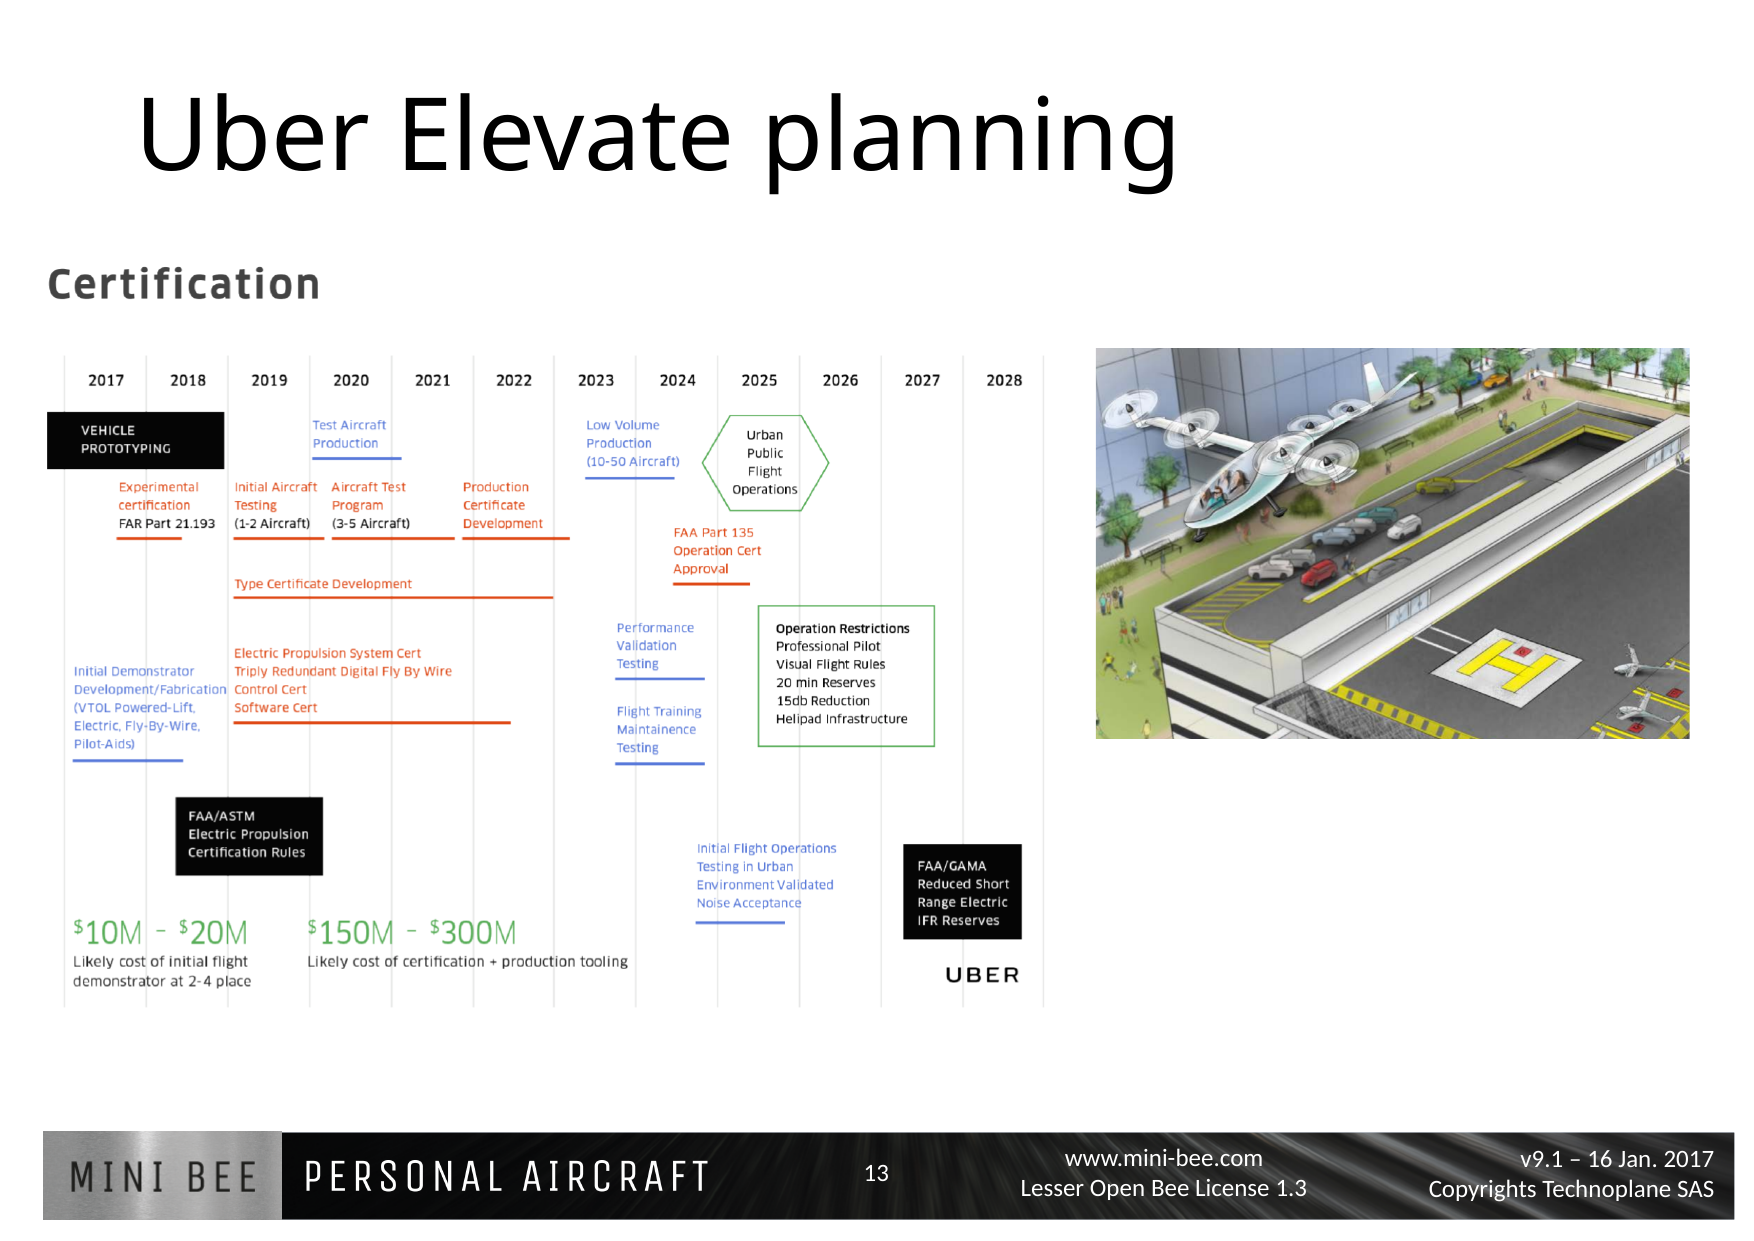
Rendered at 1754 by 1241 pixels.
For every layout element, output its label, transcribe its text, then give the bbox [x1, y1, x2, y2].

picture [21, 253, 1079, 1012]
picture [1095, 348, 1690, 739]
title Uber Elevate planning [120, 66, 1634, 210]
picture [43, 1131, 1739, 1220]
slide_number 13 [816, 1149, 937, 1195]
